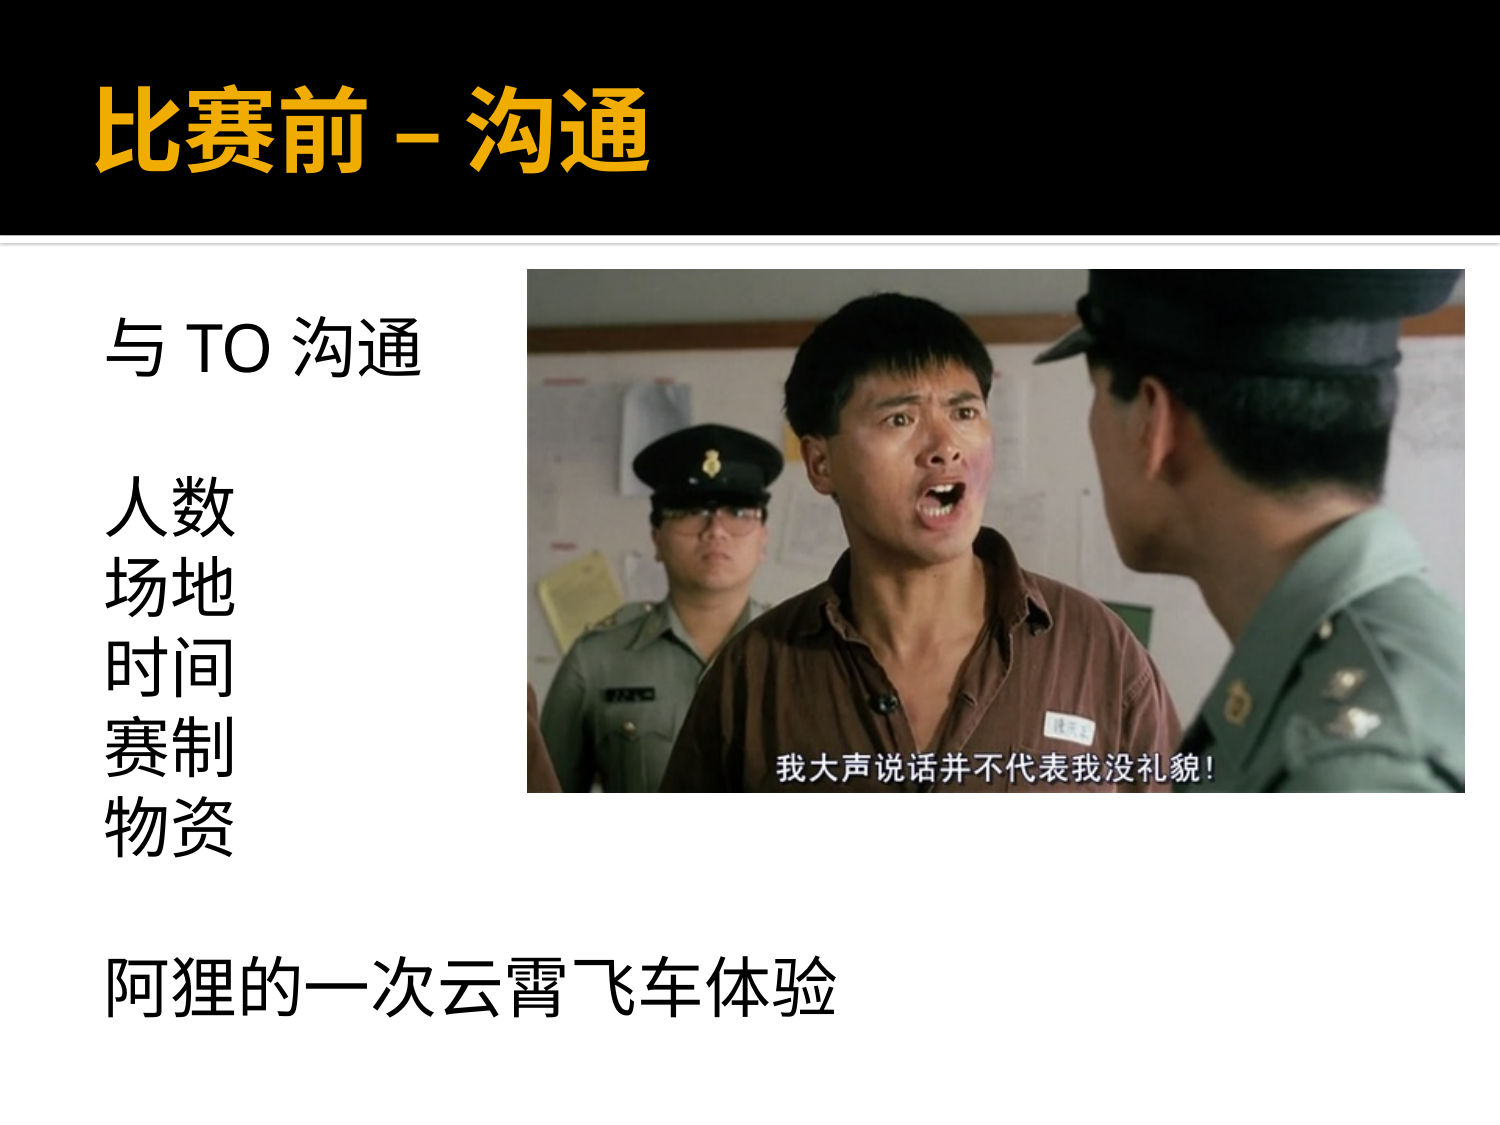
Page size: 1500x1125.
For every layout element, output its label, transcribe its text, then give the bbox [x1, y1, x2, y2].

title 比赛前 – 沟通 [75, 25, 1425, 231]
list 与TO沟通 人数 场地 时间 赛制 物资 阿狸的一次云霄飞车体验 [75, 291, 1425, 1050]
picture [527, 269, 1465, 793]
